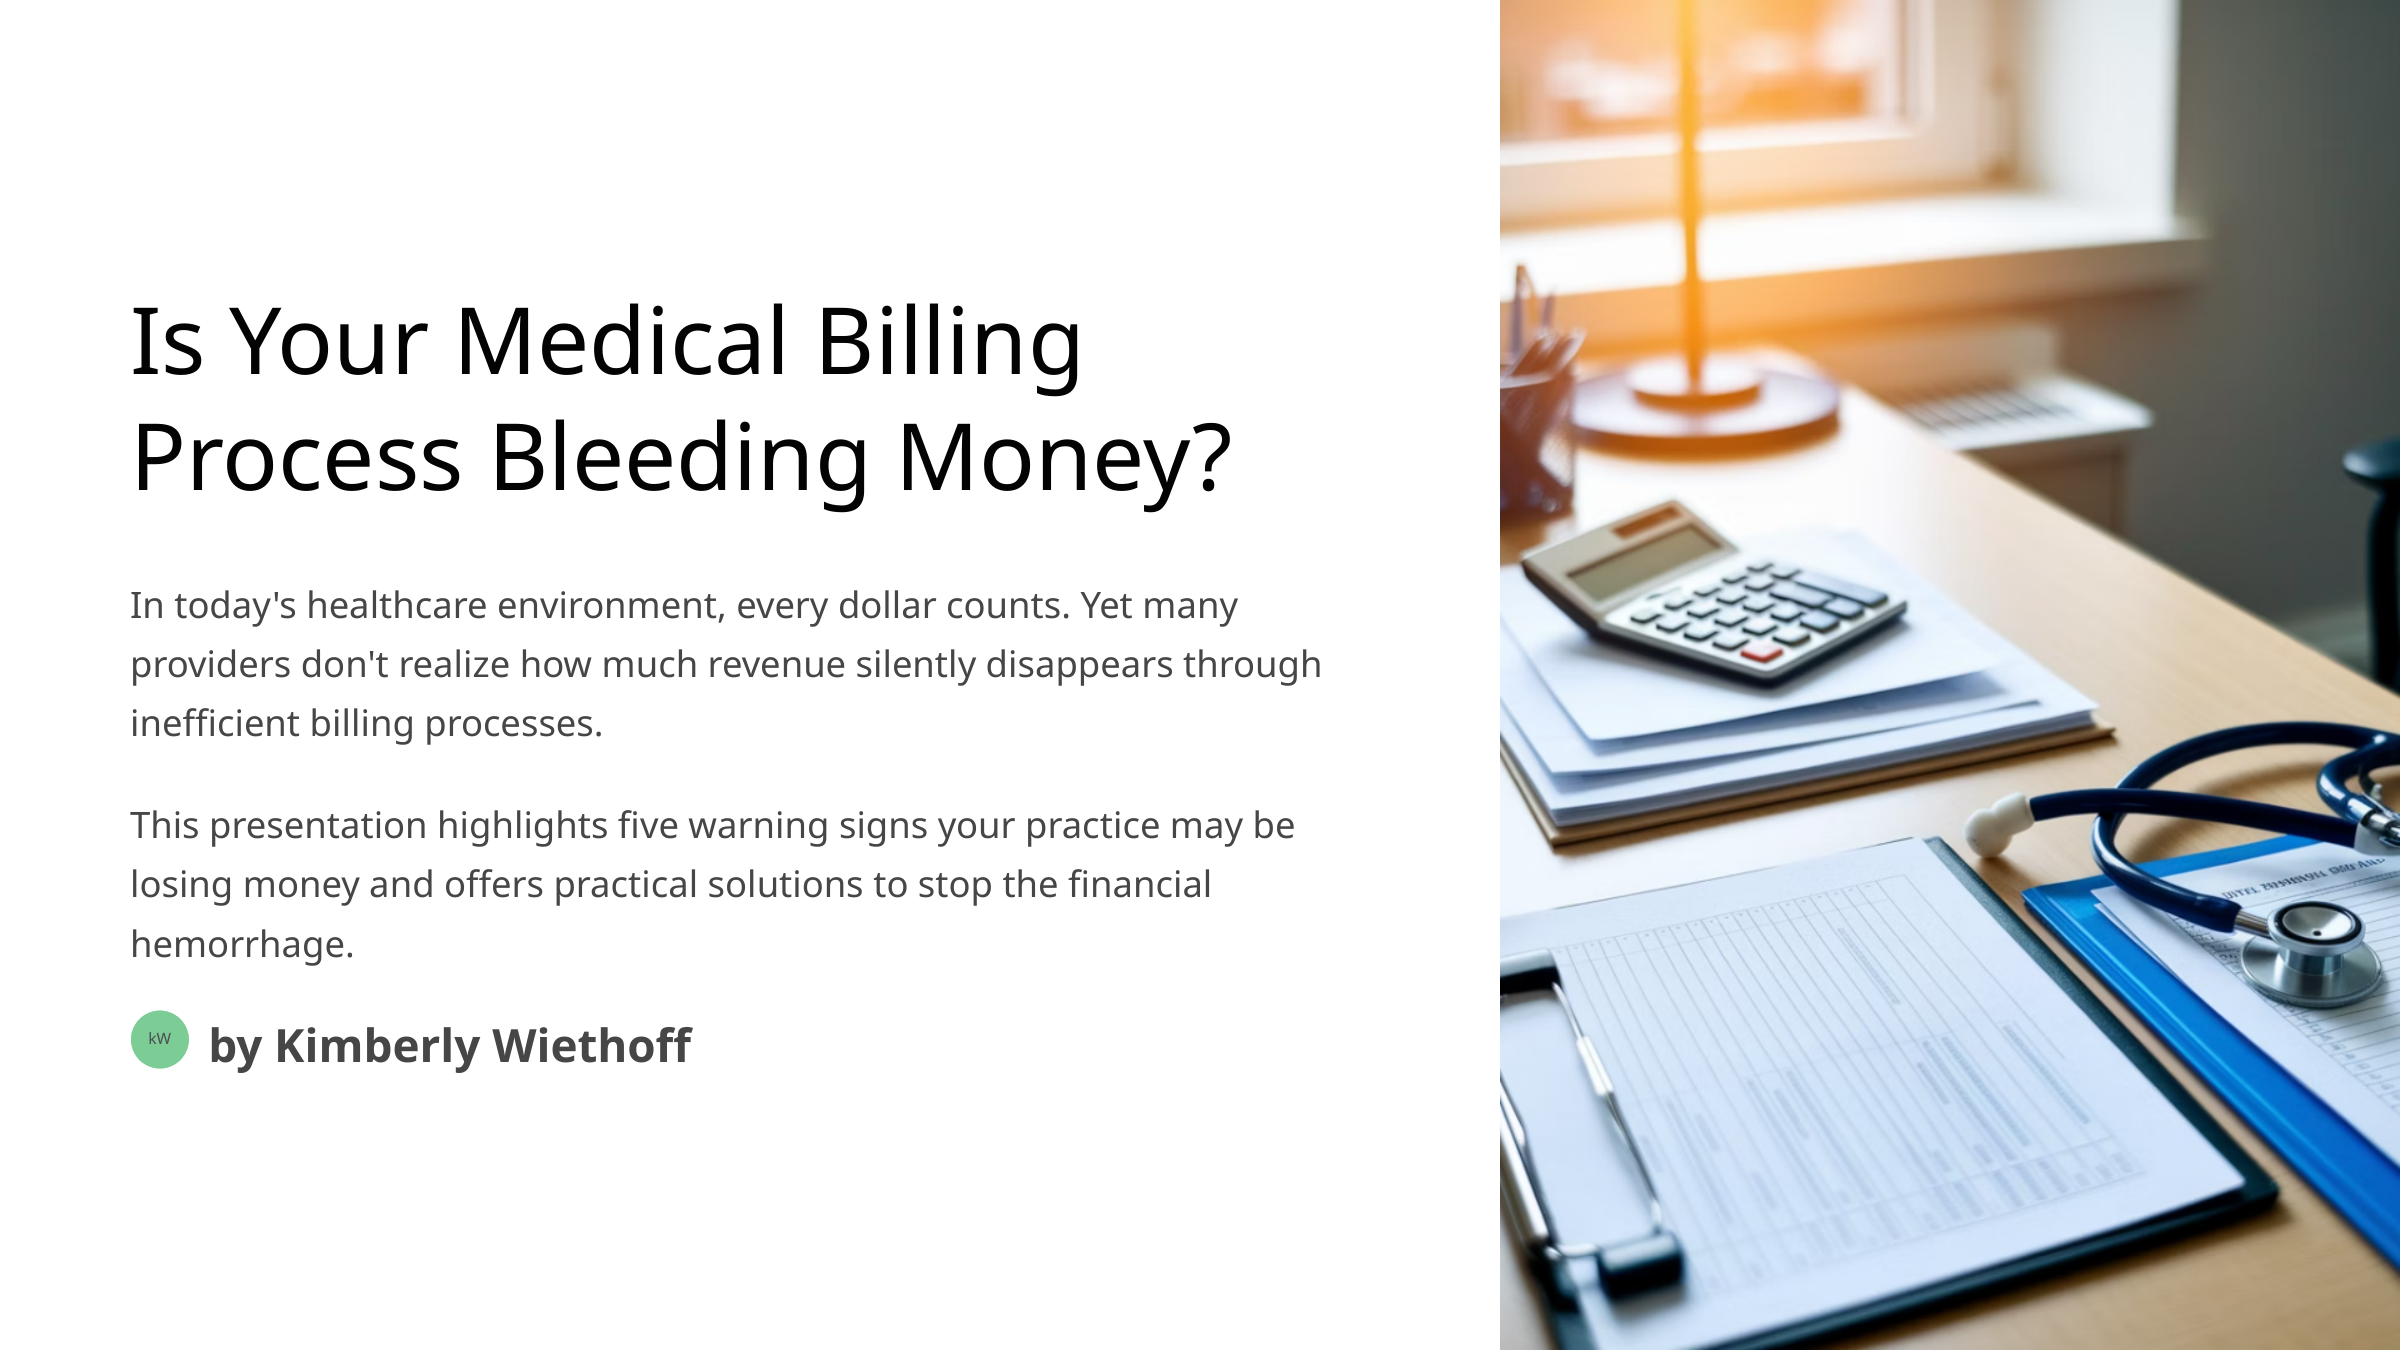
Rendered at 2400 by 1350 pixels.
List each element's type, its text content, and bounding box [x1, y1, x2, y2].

text_box by Kimberly Wiethoff [208, 1007, 685, 1073]
text_box [130, 1009, 190, 1070]
text_box Is Your Medical Billing Process Bleeding Money? [130, 277, 1370, 511]
text_box In today's healthcare environment, every dollar counts. Yet many providers don't realize how much revenue silently disappears through inefficient billing processes. [130, 566, 1370, 745]
picture [1499, 0, 2400, 1350]
text_box This presentation highlights five warning signs your practice may be losing money and offers practical solutions to stop the financial hemorrhage. [130, 786, 1370, 966]
text_box kW [146, 1031, 174, 1048]
